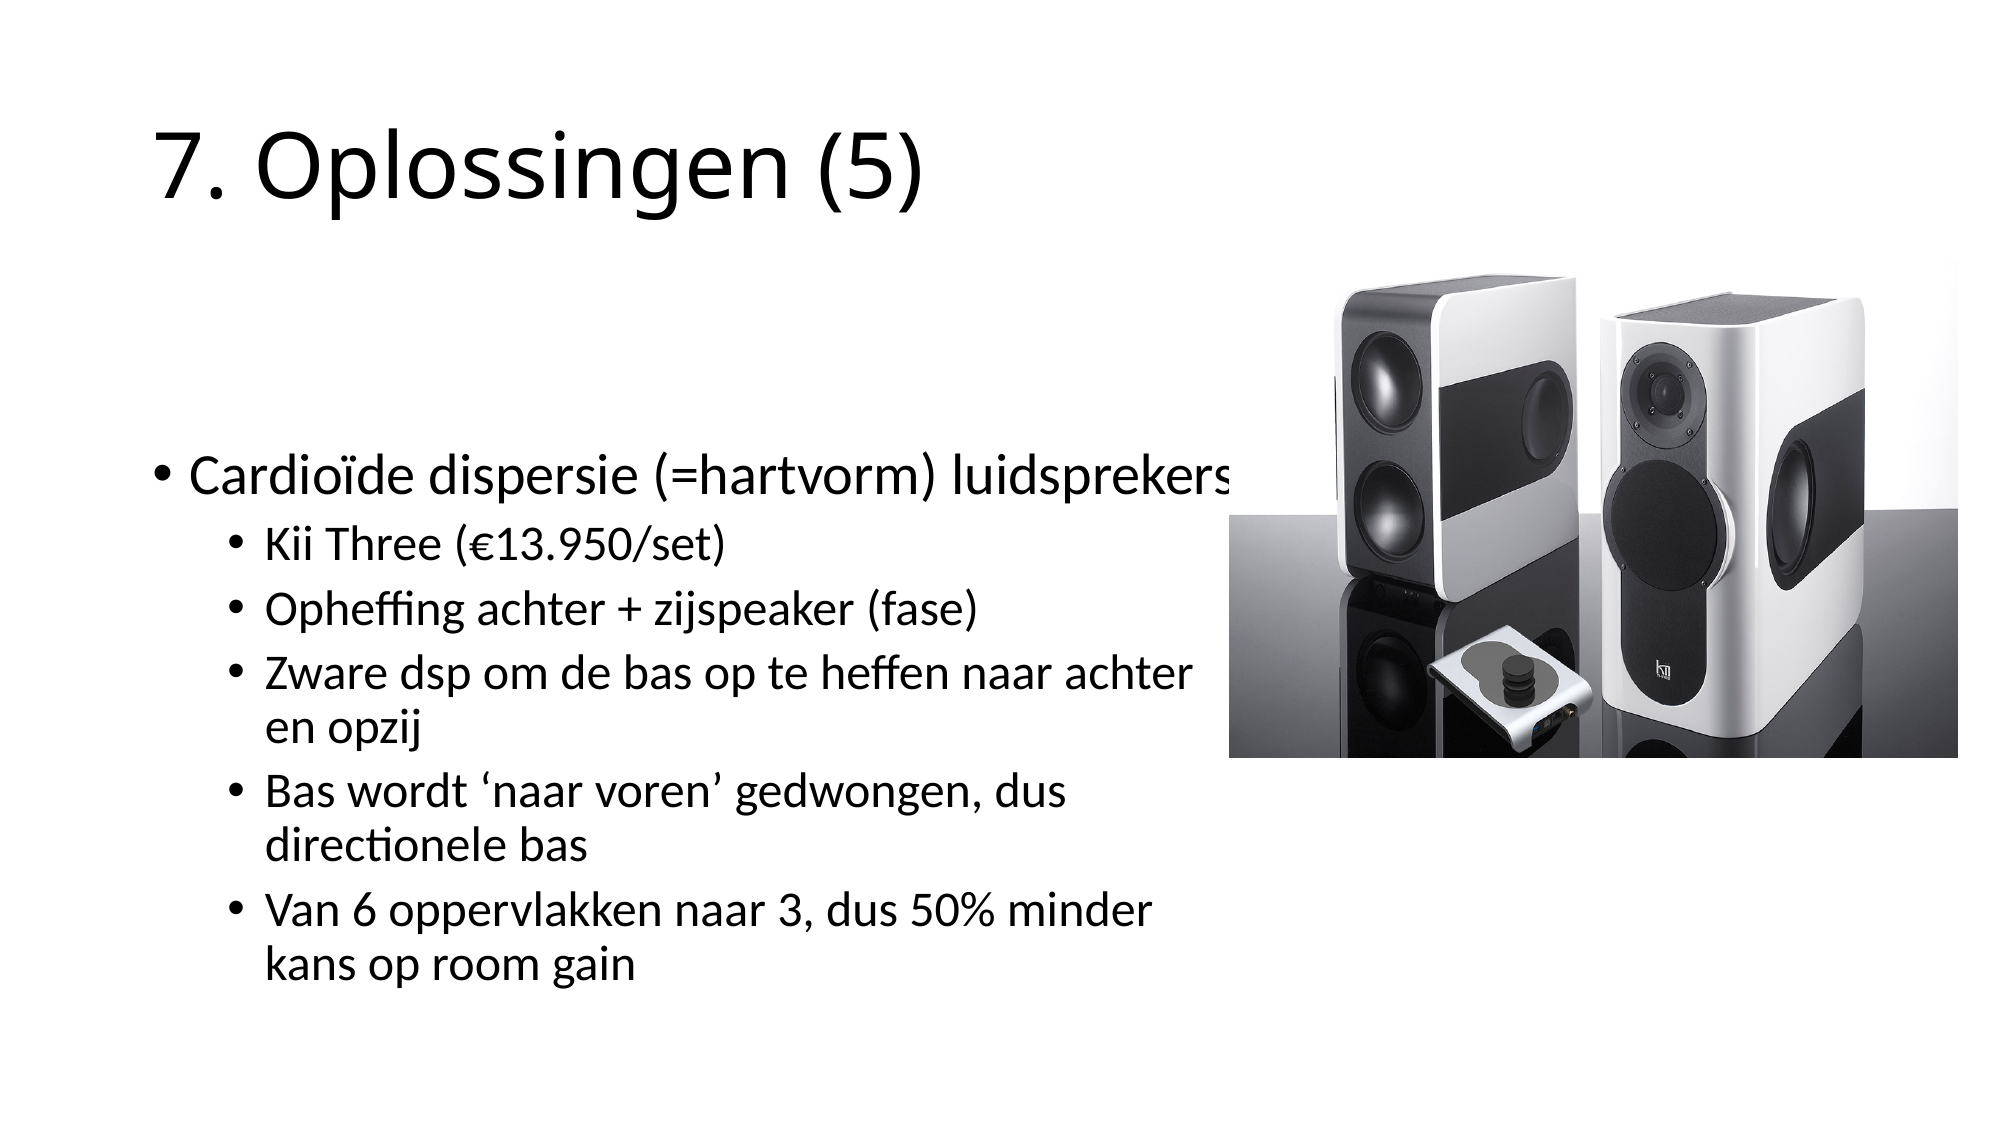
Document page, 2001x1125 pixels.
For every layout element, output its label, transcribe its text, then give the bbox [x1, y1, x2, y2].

title 7. Oplossingen (5) [137, 59, 1863, 278]
picture [1229, 260, 1958, 758]
list Cardioïde dispersie (=hartvorm) luidsprekers Kii Three (€13.950/set) Opheffing achter + zijspeaker (fase) Zware dsp om de bas op te heffen naar achter en opzij Bas wordt ‘naar voren’ gedwongen, dus directionele bas Van 6 oppervlakken naar 3, dus 50% minder kans op room gain [137, 346, 1255, 1014]
